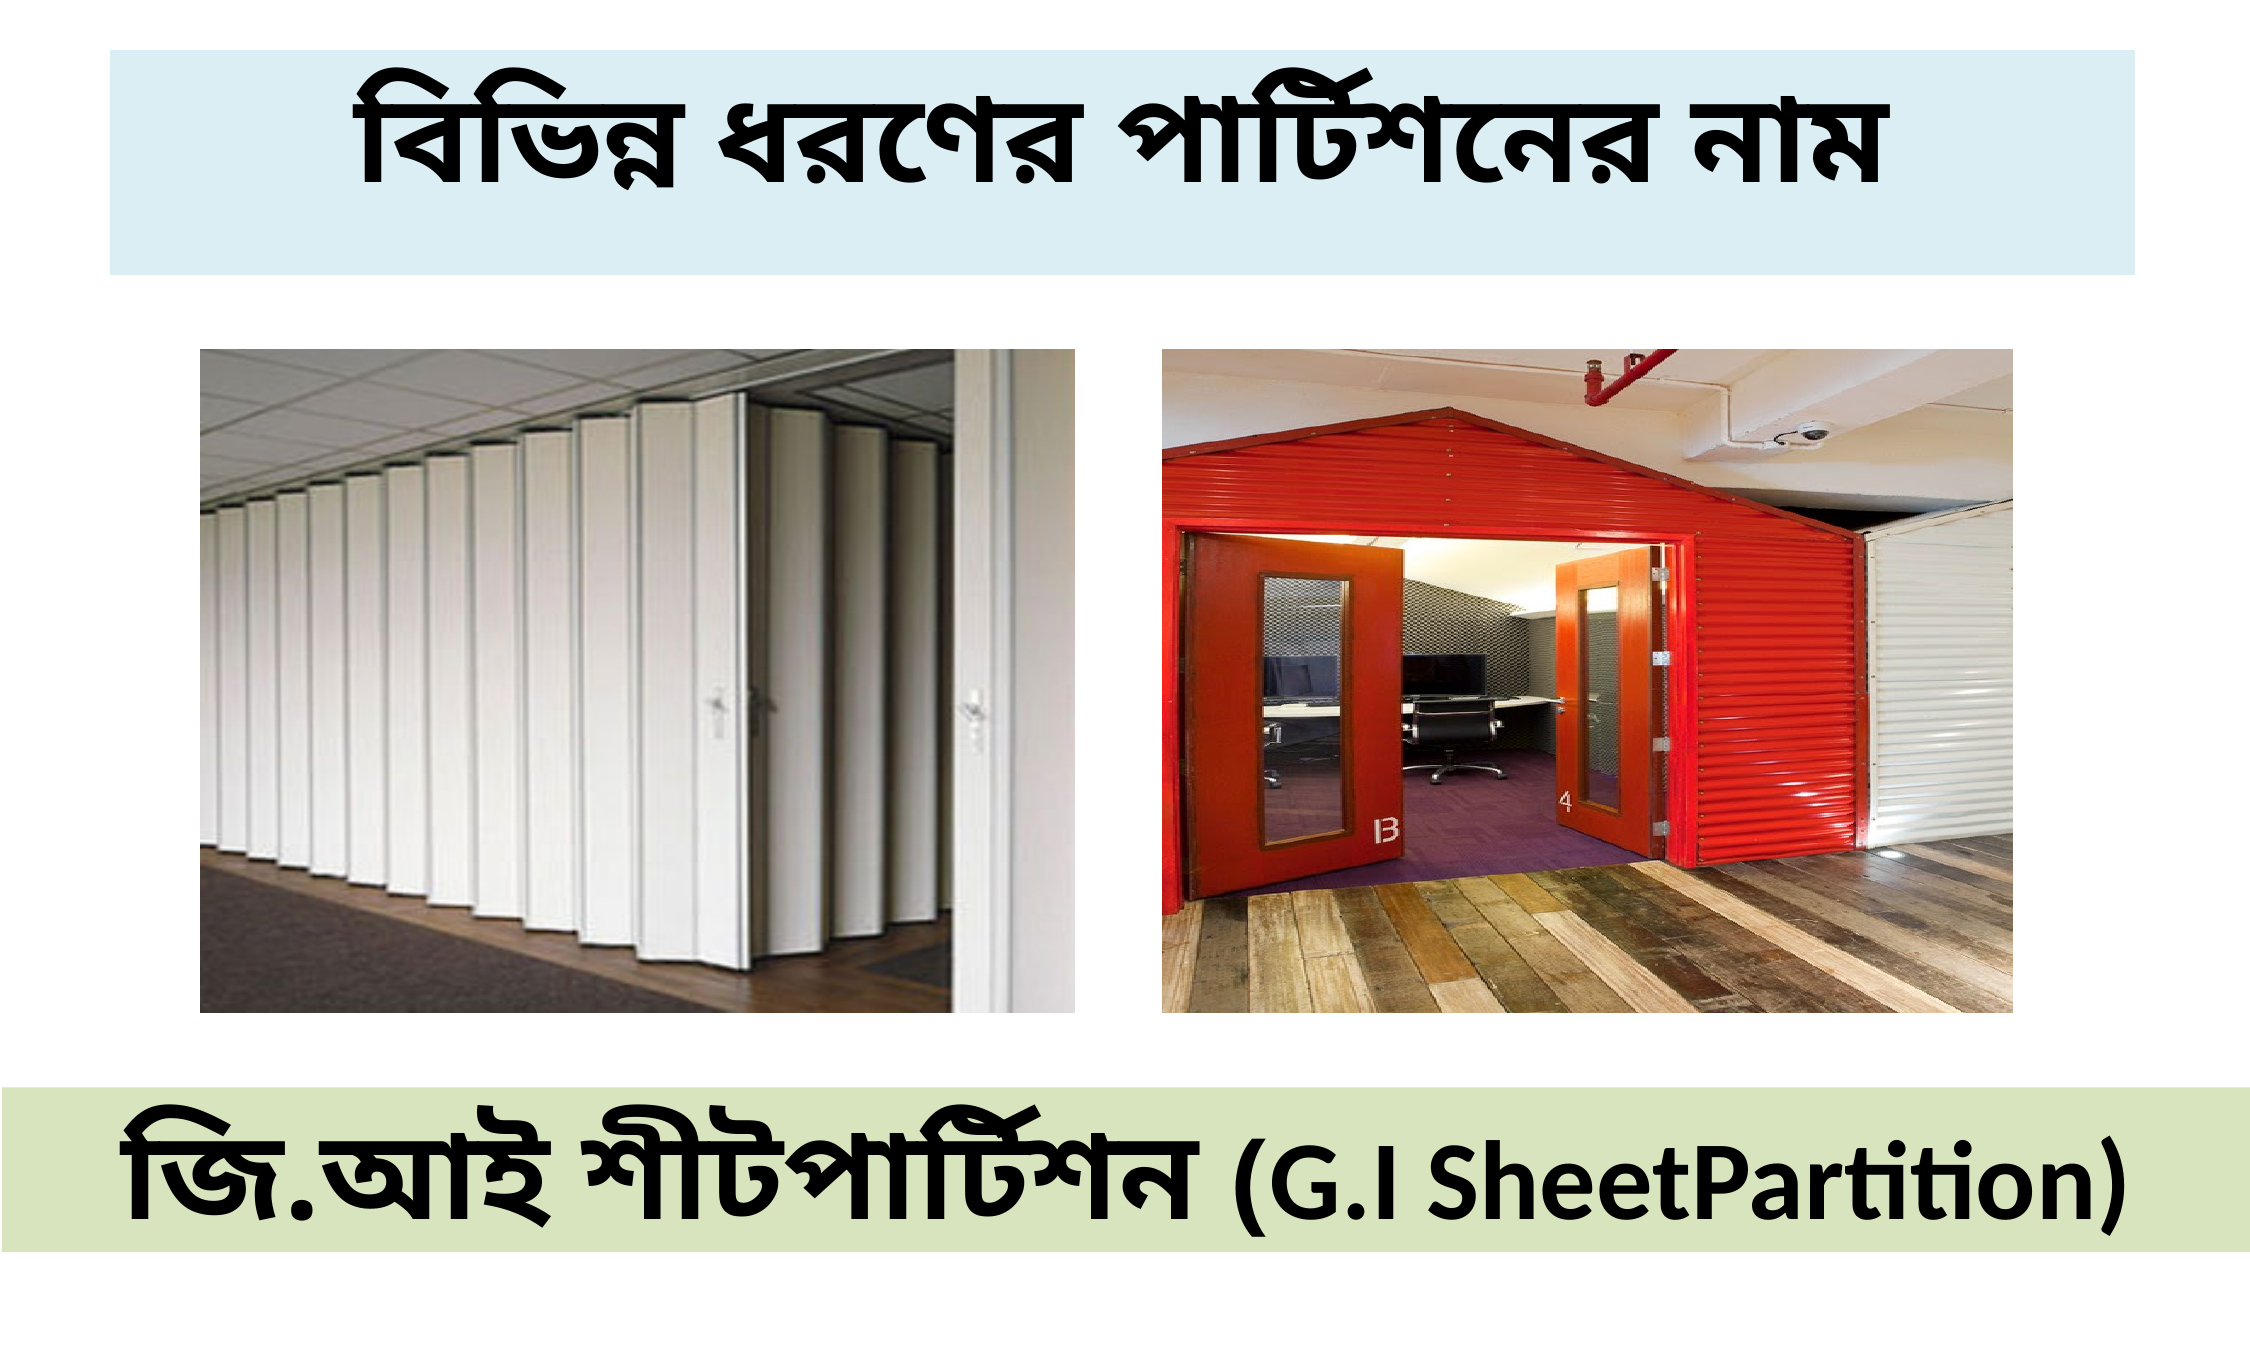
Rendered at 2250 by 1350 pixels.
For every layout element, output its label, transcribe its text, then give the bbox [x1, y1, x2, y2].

picture [199, 349, 1076, 1013]
picture [1162, 349, 2013, 1013]
title বিভিন্ন ধরণের পার্টিশনের নাম [109, 50, 2135, 275]
text_box জি.আই শীটপার্টিশন (G.I SheetPartition) [1, 1087, 2250, 1253]
